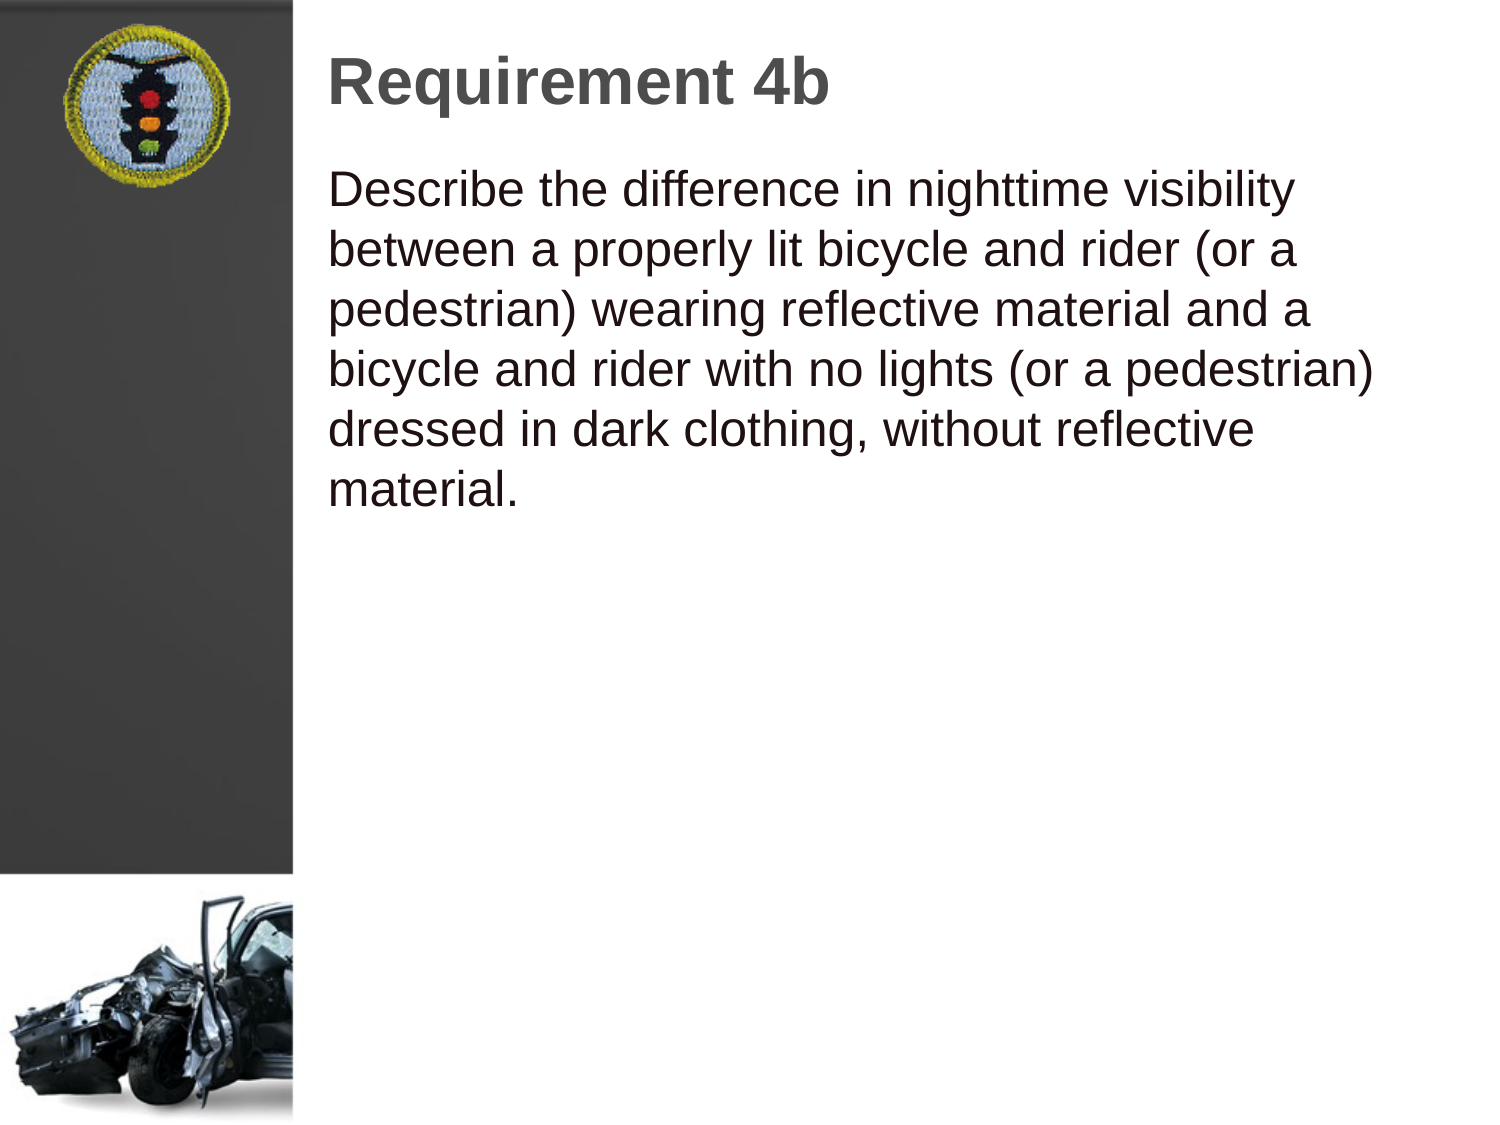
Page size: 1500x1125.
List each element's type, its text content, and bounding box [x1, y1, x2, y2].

title Requirement 4b [312, 19, 1471, 138]
picture [0, 0, 1500, 1125]
list Describe the difference in nighttime visibility between a properly lit bicycle and rider (or a pedestrian) wearing reflective material and a bicycle and rider with no lights (or a pedestrian) dressed in dark clothing, without reflective material. [312, 149, 1471, 1106]
